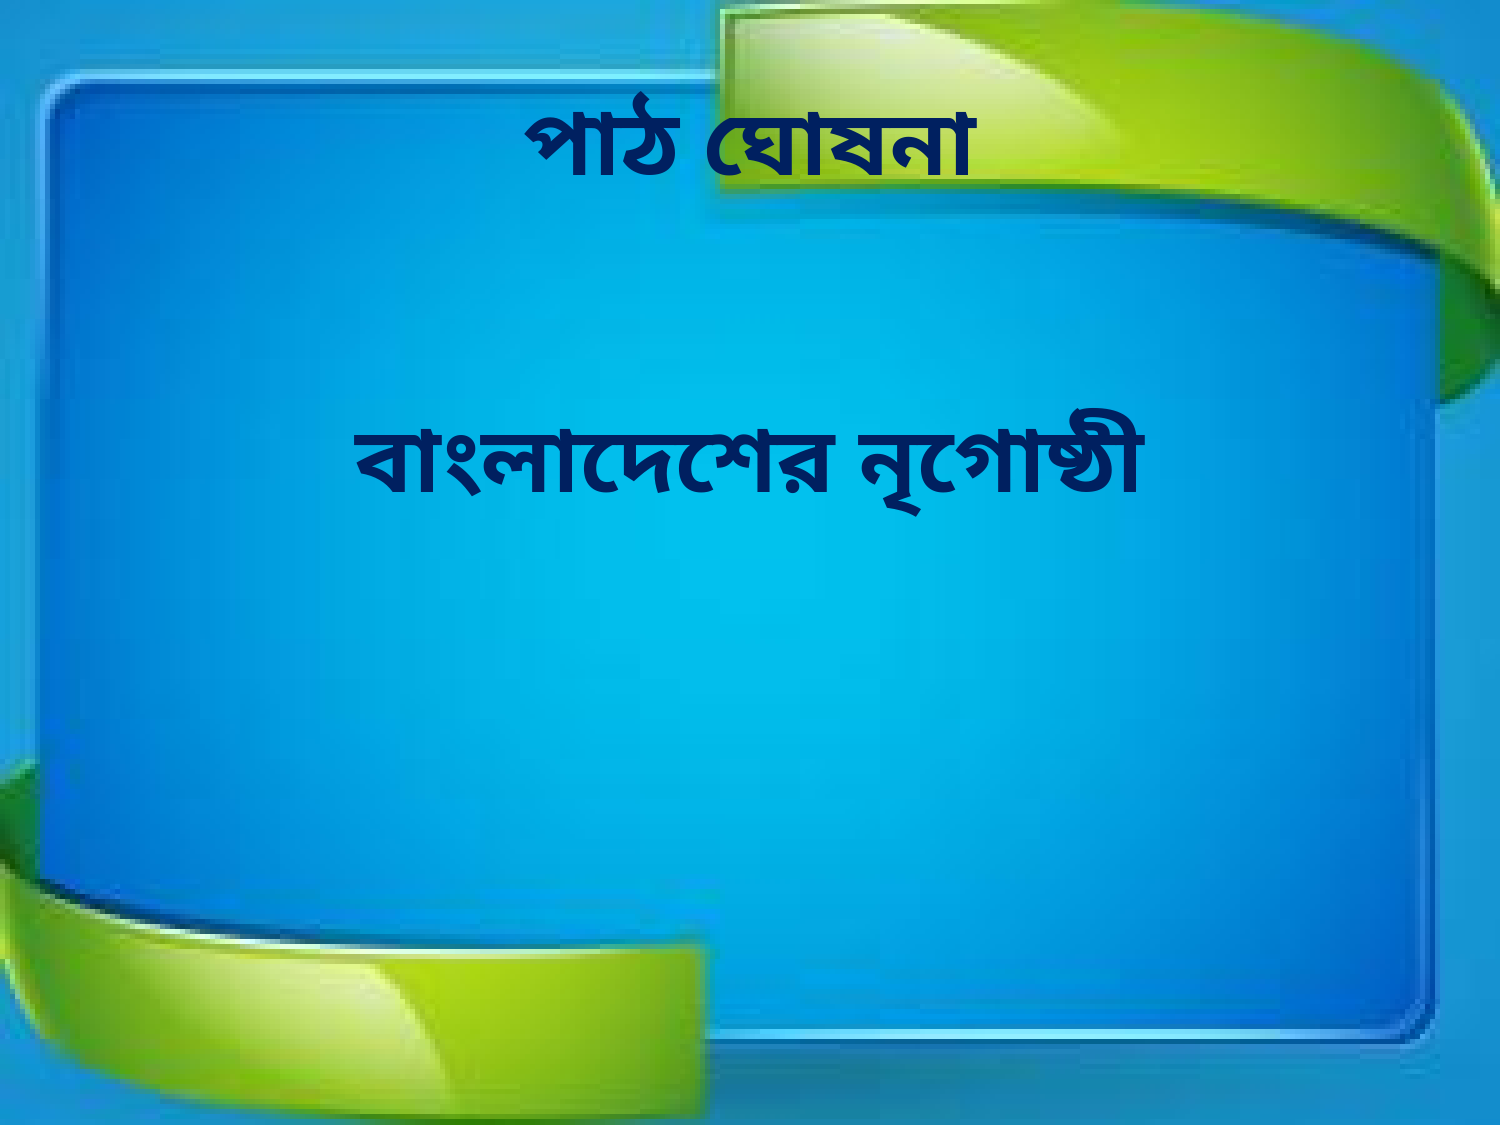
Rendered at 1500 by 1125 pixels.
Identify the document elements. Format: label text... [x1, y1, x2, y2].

title পাঠ ঘোষনা [75, 45, 1425, 233]
text_box বাংলাদেশের নৃগোষ্ঠী [74, 362, 1425, 550]
picture [0, 0, 1500, 1125]
